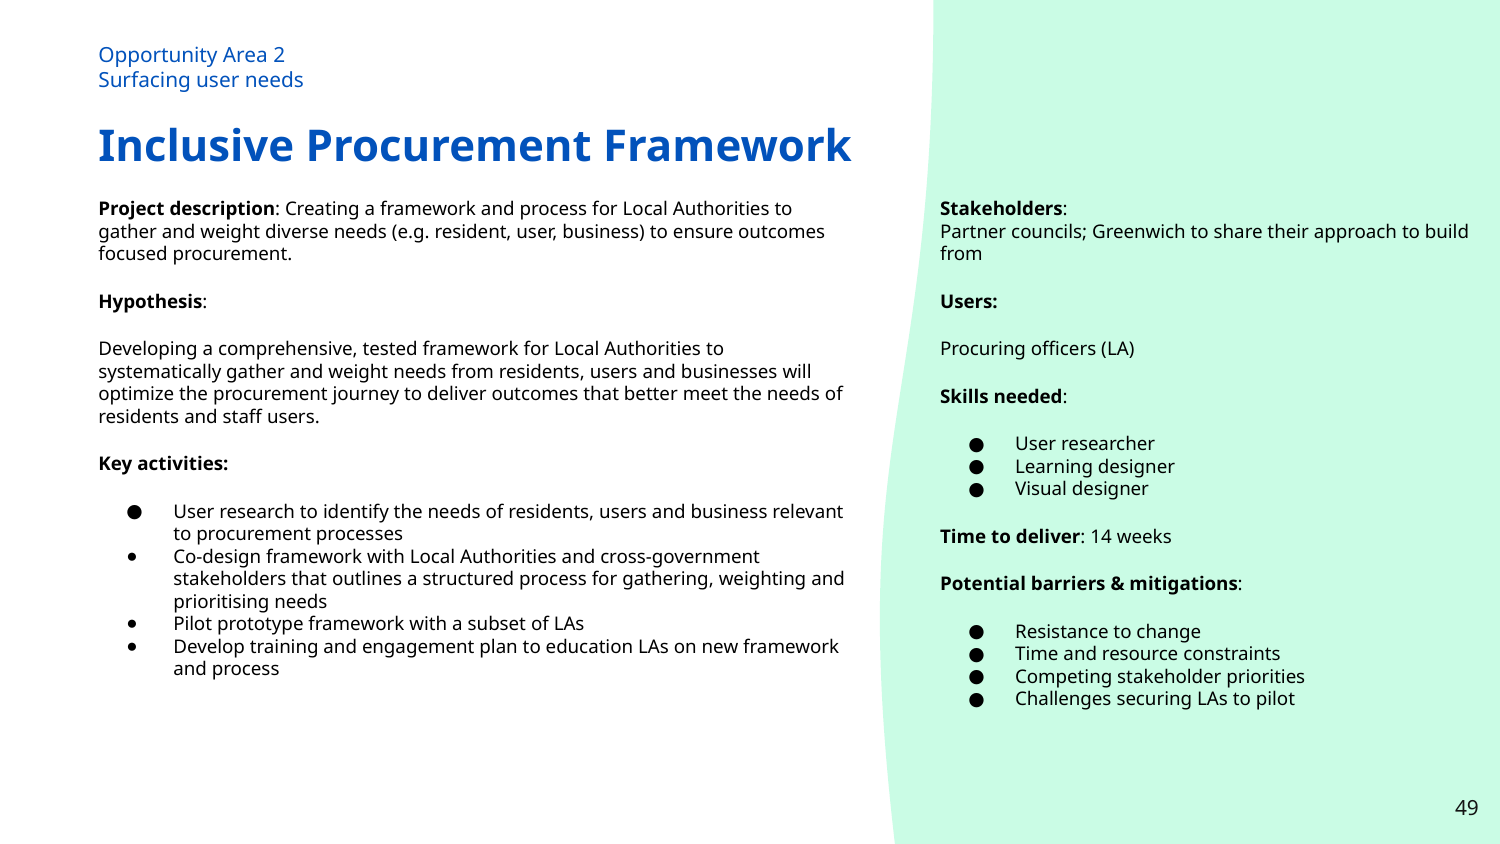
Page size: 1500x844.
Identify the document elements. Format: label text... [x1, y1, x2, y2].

list Project description: Creating a framework and process for Local Authorities to gather and weight diverse needs (e.g. resident, user, business) to ensure outcomes focused procurement. Hypothesis: Developing a comprehensive, tested framework for Local Authorities to systematically gather and weight needs from residents, users and businesses will optimize the procurement journey to deliver outcomes that better meet the needs of residents and staff users. Key activities: User research to identify the needs of residents, users and business relevant to procurement processes Co-design framework with Local Authorities and cross-government stakeholders that outlines a structured process for gathering, weighting and prioritising needs Pilot prototype framework with a subset of LAs Develop training and engagement plan to education LAs on new framework and process [98, 182, 849, 749]
title Inclusive Procurement Framework [98, 102, 877, 177]
subtitle Opportunity Area 2 Surfacing user needs [98, 31, 808, 103]
list Stakeholders: Partner councils; Greenwich to share their approach to build from Users: Procuring officers (LA) Skills needed: User researcher Learning designer Visual designer Time to deliver: 14 weeks Potential barriers & mitigations: Resistance to change Time and resource constraints Competing stakeholder priorities Challenges securing LAs to pilot [940, 182, 1482, 749]
